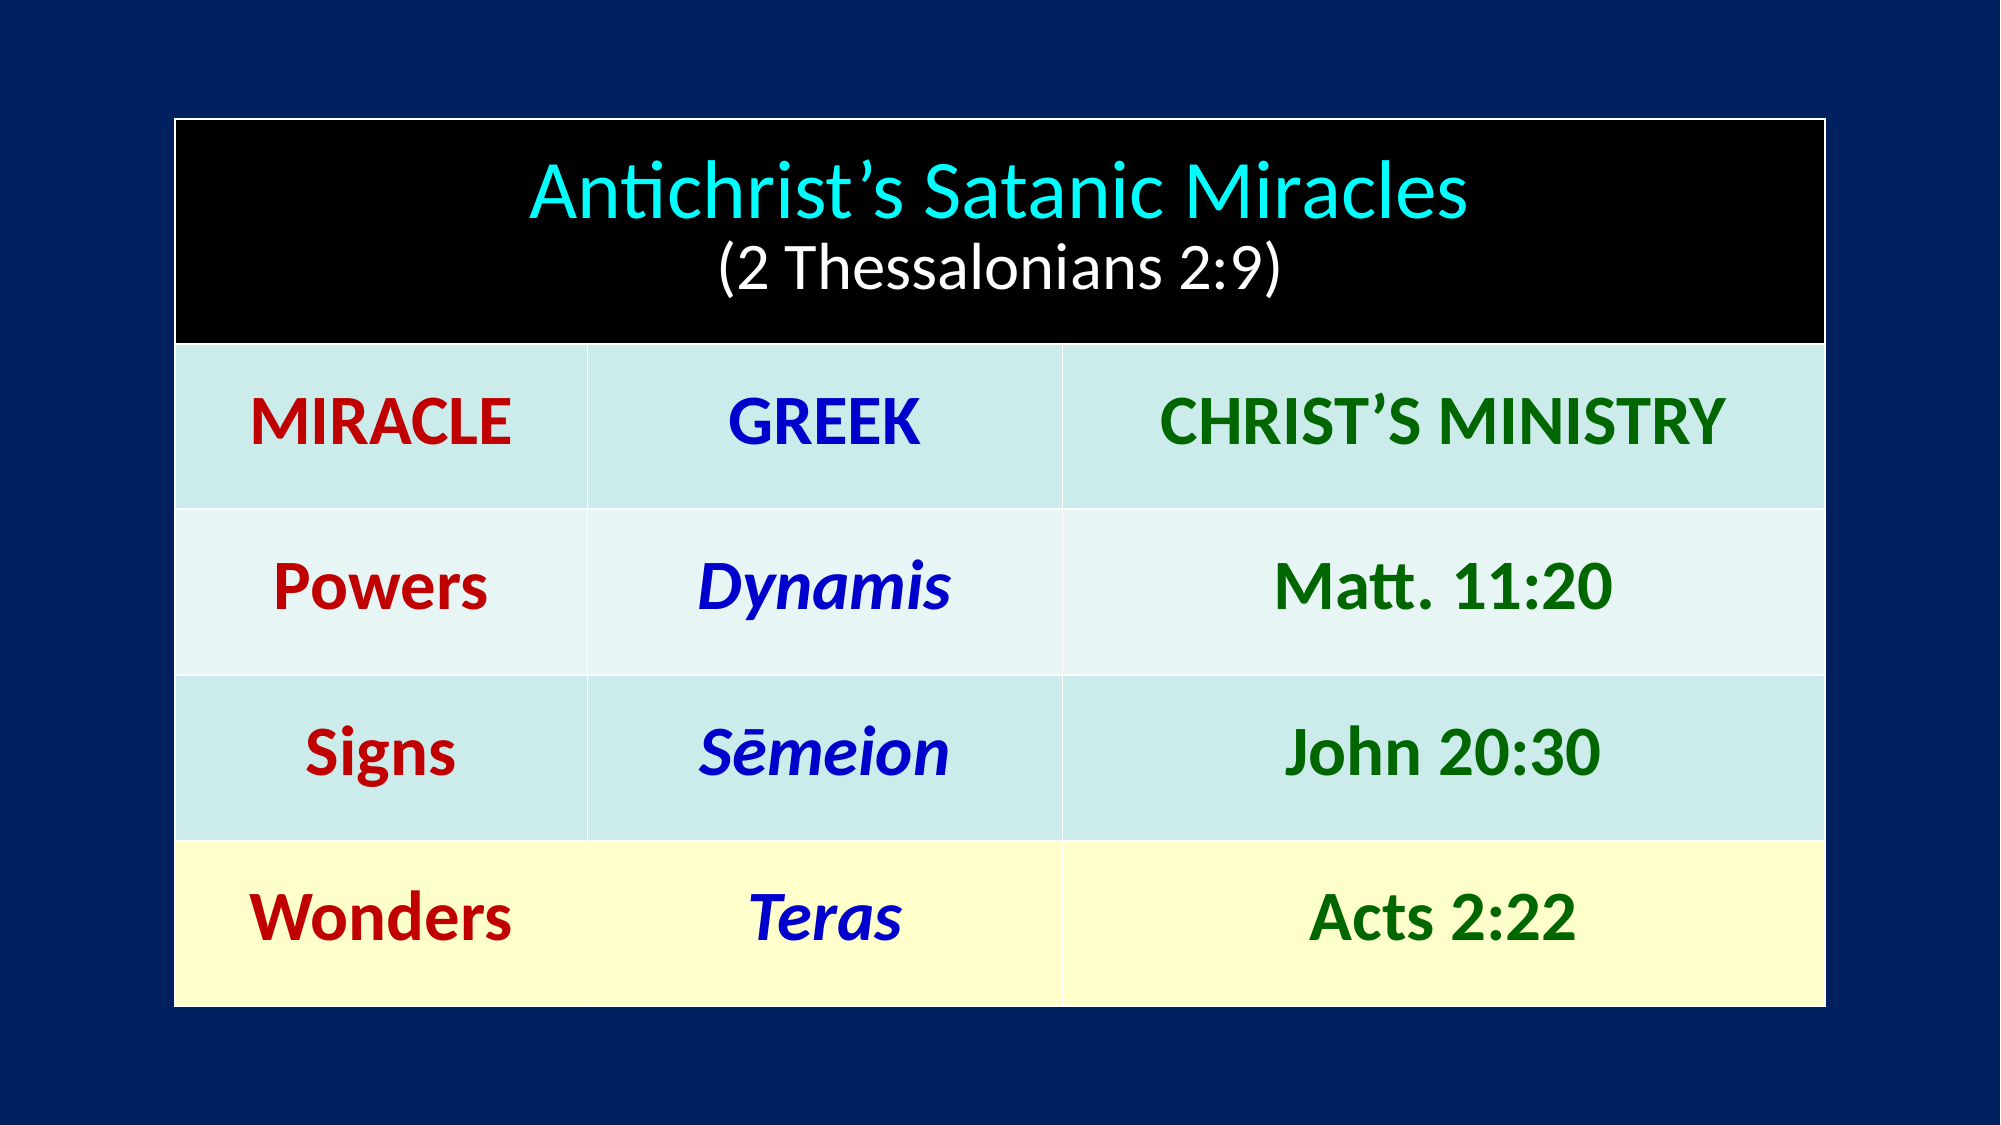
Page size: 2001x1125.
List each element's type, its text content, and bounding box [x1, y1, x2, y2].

table_cell MIRACLE [176, 345, 587, 508]
table_cell Wonders [176, 841, 587, 1005]
table_cell Signs [176, 676, 587, 840]
table_header Antichrist’s Satanic Miracles (2 Thessalonians 2:9) [176, 120, 1824, 343]
table_cell Powers [176, 510, 587, 674]
table_cell Matt. 11:20 [1063, 510, 1824, 674]
table_cell GREEK [588, 345, 1062, 508]
table_cell Acts 2:22 [1063, 841, 1824, 1005]
table_cell Dynamis [588, 510, 1062, 674]
table_cell CHRIST’S MINISTRY [1063, 345, 1824, 508]
table_cell Sēmeion [588, 676, 1062, 840]
table_cell Teras [588, 841, 1062, 1005]
table_cell John 20:30 [1063, 676, 1824, 840]
